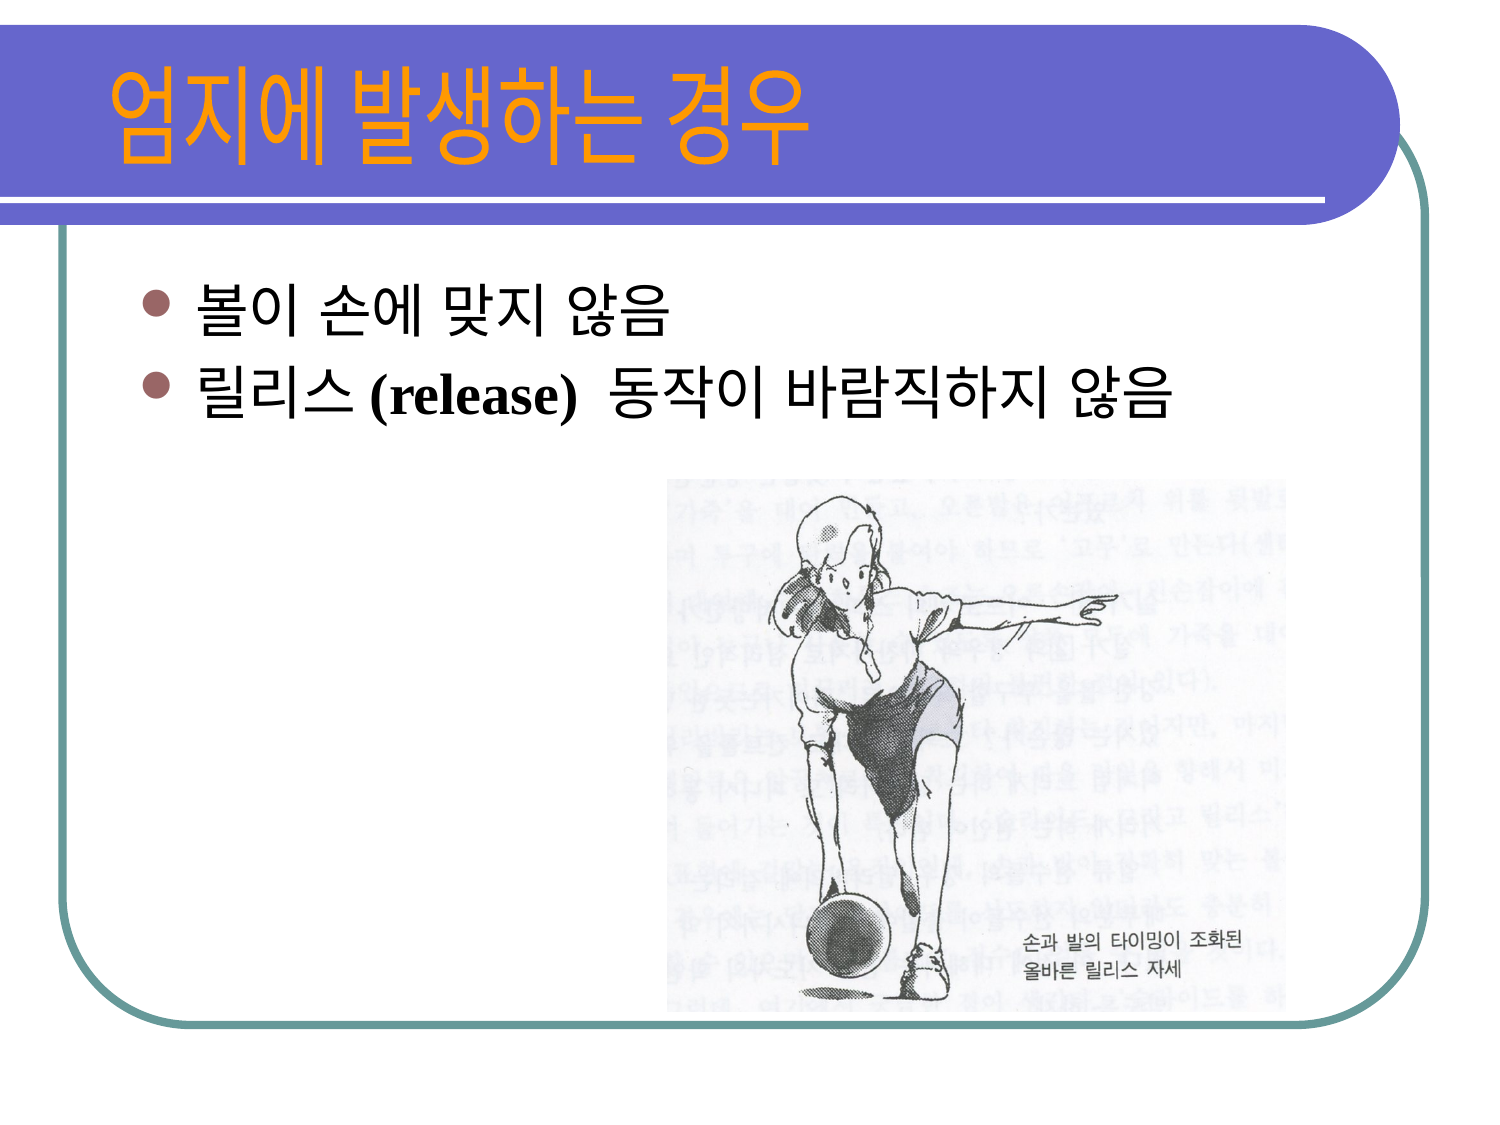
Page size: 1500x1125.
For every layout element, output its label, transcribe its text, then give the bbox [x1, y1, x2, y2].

list 볼이 손에 맞지 않음 릴리스(release) 동작이 바람직하지 않음 [123, 266, 1265, 466]
picture [667, 479, 1286, 1012]
